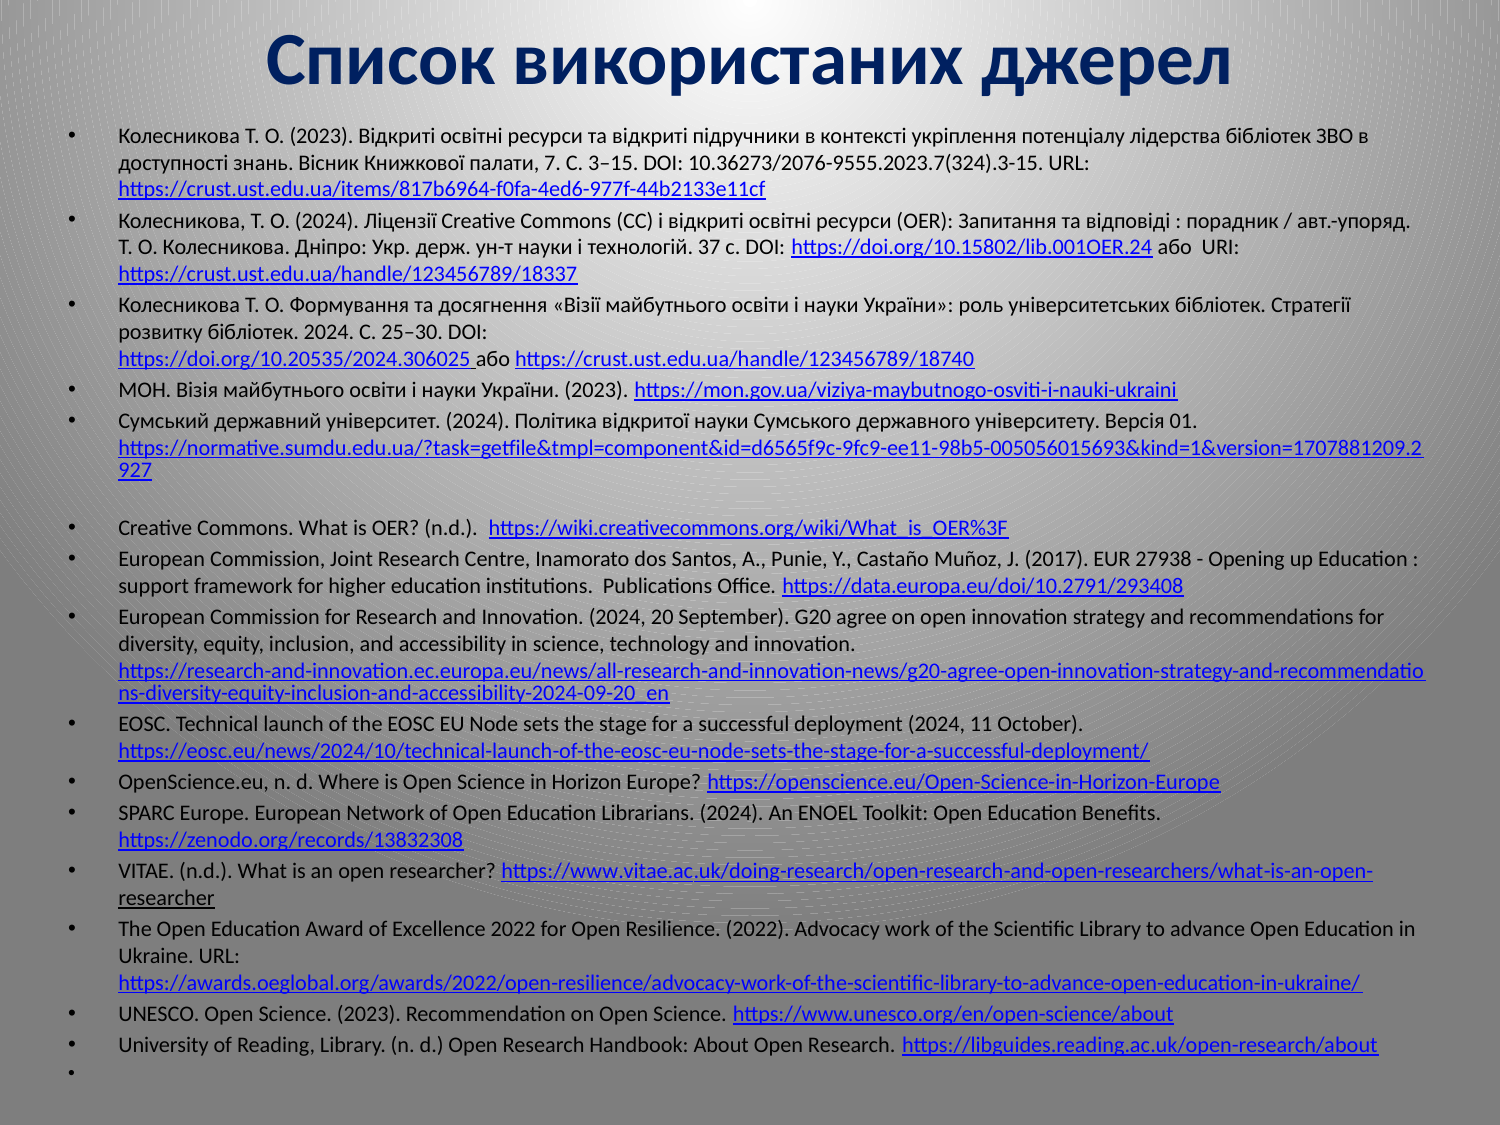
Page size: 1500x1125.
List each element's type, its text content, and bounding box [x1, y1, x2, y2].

title Список використаних джерел [75, 19, 1425, 90]
list Колесникова Т. О. (2023). Відкриті освітні ресурси та відкриті підручники в контексті укріплення потенціалу лідерства бібліотек ЗВО в доступності знань. Вісник Книжкової палати, 7. С. 3–15. DOI: 10.36273/2076-9555.2023.7(324).3-15. URL: https://crust.ust.edu.ua/items/817b6964-f0fa-4ed6-977f-44b2133e11cf Колесникова, Т. О. (2024). Ліцензії Creative Commons (СС) і відкриті освітні ресурси (OER): Запитання та відповіді : порадник / авт.-упоряд. Т. О. Колесникова. Дніпро: Укр. держ. ун-т науки і технологій. 37 с. DOI: https://doi.org/10.15802/lib.001OER.24 або URI: https://crust.ust.edu.ua/handle/123456789/18337 Колесникова Т. О. Формування та досягнення «Візії майбутнього освіти і науки України»: роль університетських бібліотек. Стратегії розвитку бібліотек. 2024. С. 25–30. DOI: https://doi.org/10.20535/2024.306025 або https://crust.ust.edu.ua/handle/123456789/18740 МОН. Візія майбутнього освіти і науки України. (2023). https://mon.gov.ua/viziya-maybutnogo-osviti-i-nauki-ukraini Сумський державний університет. (2024). Політика відкритої науки Сумського державного університету. Версія 01. https://normative.sumdu.edu.ua/?task=getfile&tmpl=component&id=d6565f9c-9fc9-ee11-98b5-005056015693&kind=1&version=1707881209.2927 Creative Commons. What is OER? (n.d.). https://wiki.creativecommons.org/wiki/What_is_OER%3F European Commission, Joint Research Centre, Inamorato dos Santos, A., Punie, Y., Castaño Muñoz, J. (2017). EUR 27938 - Opening up Education : support framework for higher education institutions. Publications Office. https://data.europa.eu/doi/10.2791/293408 European Commission for Research and Innovation. (2024, 20 September). G20 agree on open innovation strategy and recommendations for diversity, equity, inclusion, and accessibility in science, technology and innovation. https://research-and-innovation.ec.europa.eu/news/all-research-and-innovation-news/g20-agree-open-innovation-strategy-and-recommendations-diversity-equity-inclusion-and-accessibility-2024-09-20_en EOSC. Technical launch of the EOSC EU Node sets the stage for a successful deployment (2024, 11 October). https://eosc.eu/news/2024/10/technical-launch-of-the-eosc-eu-node-sets-the-stage-for-a-successful-deployment/ OpenScience.eu, n. d. Where is Open Science in Horizon Europe? https://openscience.eu/Open-Science-in-Horizon-Europe SPARC Europe. European Network of Open Education Librarians. (2024). An ENOEL Toolkit: Open Education Benefits. https://zenodo.org/records/13832308 VITAE. (n.d.). What is an open researcher? https://www.vitae.ac.uk/doing-research/open-research-and-open-researchers/what-is-an-open-researcher The Open Education Award of Excellence 2022 for Open Resilience. (2022). Advocacy work of the Scientific Library to advance Open Education in Ukraine. URL: https://awards.oeglobal.org/awards/2022/open-resilience/advocacy-work-of-the-scientific-library-to-advance-open-education-in-ukraine/ UNESCO. Open Science. (2023). Recommendation on Open Science. https://www.unesco.org/en/open-science/about University of Reading, Library. (n. d.) Open Research Handbook: About Open Research. https://libguides.reading.ac.uk/open-research/about [53, 113, 1447, 1094]
